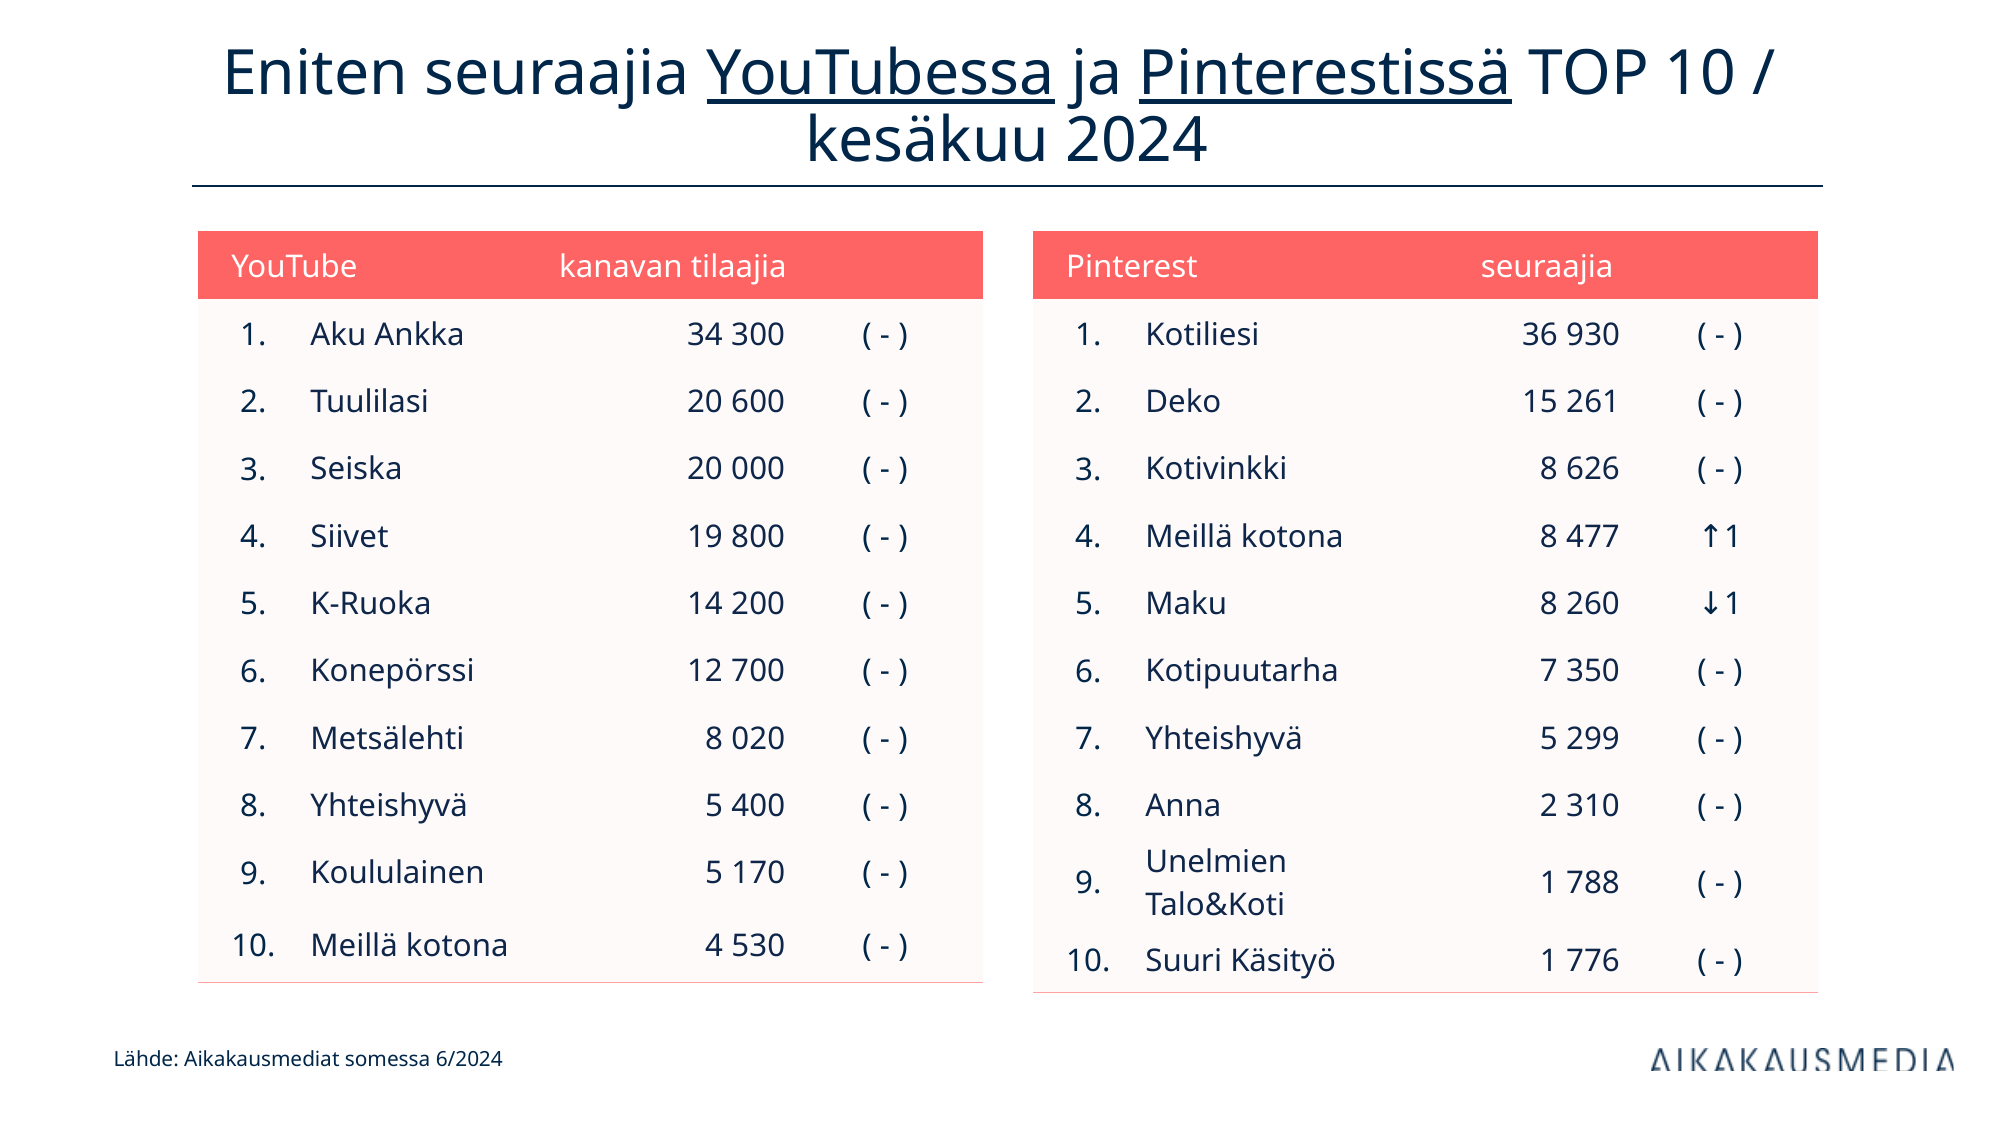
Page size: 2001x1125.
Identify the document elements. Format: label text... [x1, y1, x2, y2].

table_cell Siivet [309, 501, 546, 568]
table_cell Meillä kotona [309, 905, 546, 982]
table_cell 20 000 [546, 433, 787, 501]
table_cell Seiska [309, 433, 546, 501]
table_cell 4 530 [546, 905, 787, 982]
table_cell 3. [198, 433, 309, 501]
table_cell ( - ) [787, 299, 983, 366]
table_cell 3. [1033, 433, 1144, 501]
table_cell 5 170 [546, 837, 787, 905]
table_cell 9. [198, 837, 309, 905]
table_cell Deko [1144, 366, 1381, 433]
table_cell Kotipuutarha [1144, 635, 1381, 703]
table_cell 1. [1033, 299, 1144, 366]
table_cell 10. [198, 905, 309, 982]
table_cell 8 626 [1381, 433, 1622, 501]
table_header kanavan tilaajia [546, 231, 787, 299]
table_cell 8 260 [1381, 568, 1622, 635]
table_cell 4. [1033, 501, 1144, 568]
table_cell 12 700 [546, 635, 787, 703]
table_cell 6. [1033, 635, 1144, 703]
table_cell 7. [1033, 703, 1144, 770]
table_cell Tuulilasi [309, 366, 546, 433]
table_cell ( - ) [1622, 924, 1818, 992]
table_cell ( - ) [1622, 366, 1818, 433]
table_cell 5. [198, 568, 309, 635]
table_cell 7. [198, 703, 309, 770]
table_cell Kotivinkki [1144, 433, 1381, 501]
table_cell 1 788 [1381, 837, 1622, 924]
table_cell 20 600 [546, 366, 787, 433]
table_cell 5 400 [546, 770, 787, 837]
table_cell 19 800 [546, 501, 787, 568]
table_cell ( - ) [1622, 837, 1818, 924]
table_cell ( - ) [1622, 433, 1818, 501]
table_cell Kotiliesi [1144, 299, 1381, 366]
table_cell Konepörssi [309, 635, 546, 703]
table_header YouTube [198, 231, 546, 299]
table_cell ( - ) [787, 501, 983, 568]
table_cell 2. [198, 366, 309, 433]
table_header seuraajia [1381, 231, 1622, 299]
table_cell 36 930 [1381, 299, 1622, 366]
table_cell 5. [1033, 568, 1144, 635]
table_cell Yhteishyvä [1144, 703, 1381, 770]
table_cell ( - ) [1622, 770, 1818, 837]
table_header [787, 231, 983, 299]
table_cell Metsälehti [309, 703, 546, 770]
table_cell 14 200 [546, 568, 787, 635]
table_cell 2 310 [1381, 770, 1622, 837]
table_cell ( - ) [787, 837, 983, 905]
table_cell ( - ) [787, 905, 983, 982]
table_cell 2. [1033, 366, 1144, 433]
table_cell ( - ) [1622, 299, 1818, 366]
table_cell Koululainen [309, 837, 546, 905]
table_cell Unelmien Talo&Koti [1144, 837, 1381, 924]
table_cell Suuri Käsityö [1144, 924, 1381, 992]
table_cell Meillä kotona [1144, 501, 1381, 568]
table_cell ( - ) [1622, 635, 1818, 703]
table_cell 8. [1033, 770, 1144, 837]
table_cell 5 299 [1381, 703, 1622, 770]
table_cell 8 020 [546, 703, 787, 770]
table_cell ( - ) [787, 770, 983, 837]
table_header Pinterest [1033, 231, 1381, 299]
table_cell 1 776 [1381, 924, 1622, 992]
table_header [1622, 231, 1818, 299]
table_cell ( - ) [787, 433, 983, 501]
table_cell 7 350 [1381, 635, 1622, 703]
table_cell 8. [198, 770, 309, 837]
table_cell 1. [198, 299, 309, 366]
table_cell 4. [198, 501, 309, 568]
title Eniten seuraajia YouTubessa ja Pinterestissä TOP 10 / kesäkuu 2024 [137, 31, 1877, 185]
table_cell Aku Ankka [309, 299, 546, 366]
table_cell ( - ) [787, 366, 983, 433]
table_cell 8 477 [1381, 501, 1622, 568]
table_cell 15 261 [1381, 366, 1622, 433]
table_cell Yhteishyvä [309, 770, 546, 837]
table_cell Anna [1144, 770, 1381, 837]
table_cell ( - ) [1622, 703, 1818, 770]
table_cell ↑1 [1622, 501, 1818, 568]
table_cell ( - ) [787, 635, 983, 703]
table_cell ↓1 [1622, 568, 1818, 635]
table_cell Maku [1144, 568, 1381, 635]
table_cell 6. [198, 635, 309, 703]
table_cell 34 300 [546, 299, 787, 366]
table_cell 9. [1033, 837, 1144, 924]
table_cell ( - ) [787, 703, 983, 770]
table_cell K-Ruoka [309, 568, 546, 635]
table_cell ( - ) [787, 568, 983, 635]
table_cell 10. [1033, 924, 1144, 992]
